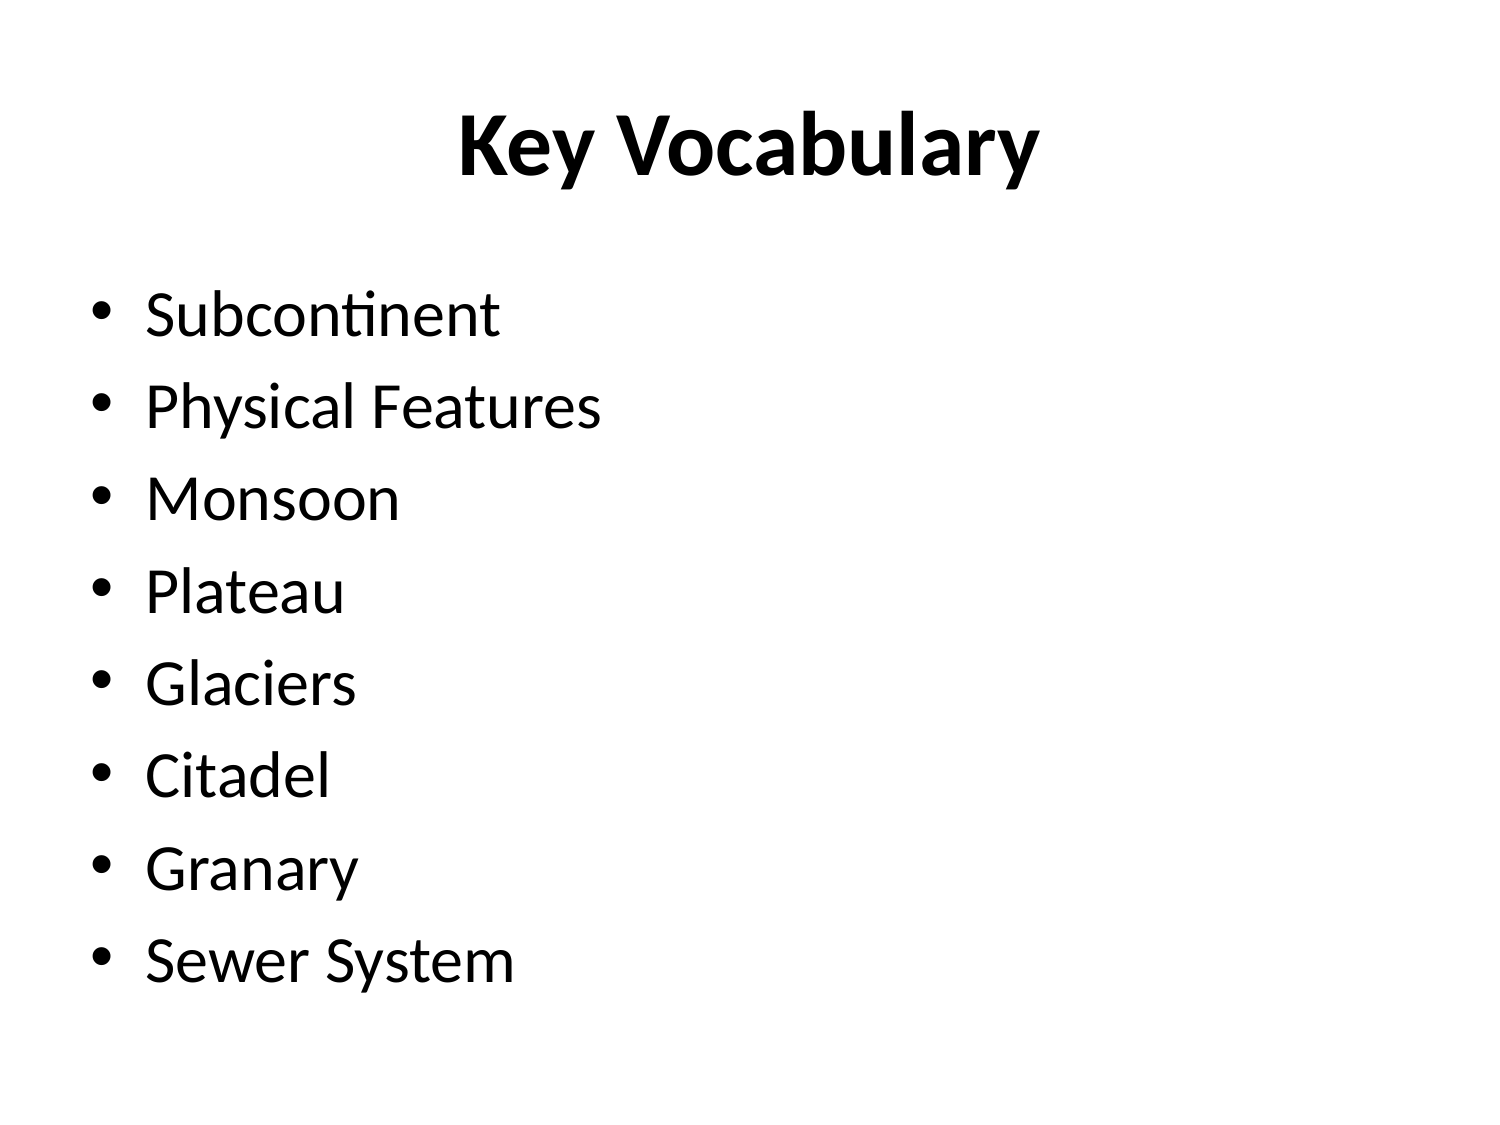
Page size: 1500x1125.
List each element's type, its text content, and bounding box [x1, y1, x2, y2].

title Key Vocabulary [75, 45, 1425, 233]
list Subcontinent Physical Features Monsoon Plateau Glaciers Citadel Granary Sewer System [75, 262, 1425, 1005]
